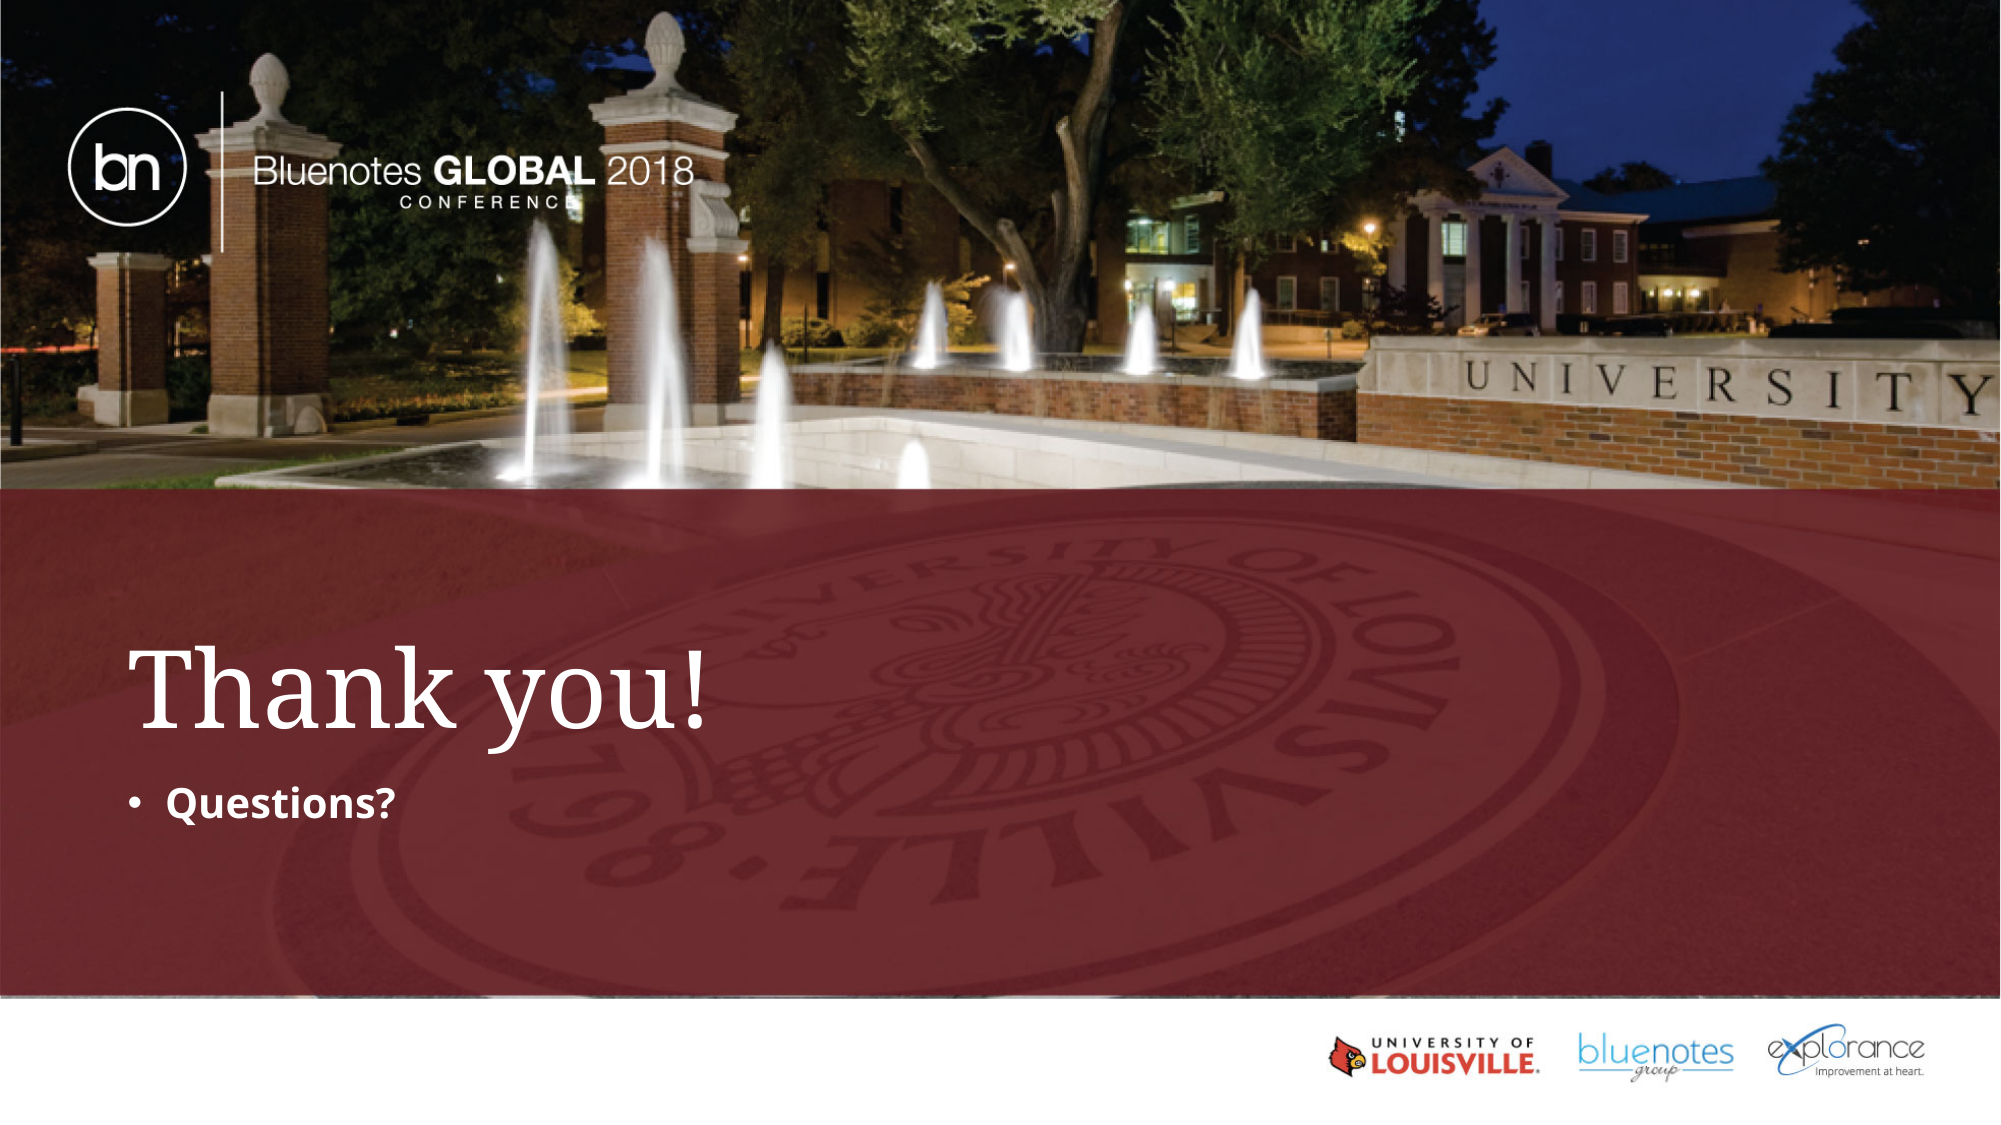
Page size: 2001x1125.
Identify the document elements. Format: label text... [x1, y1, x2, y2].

text_box Thank you! [112, 611, 1863, 775]
slide_number 10 [1509, 1062, 1960, 1122]
text_box Questions? [112, 775, 1863, 961]
picture [0, 0, 2001, 1125]
